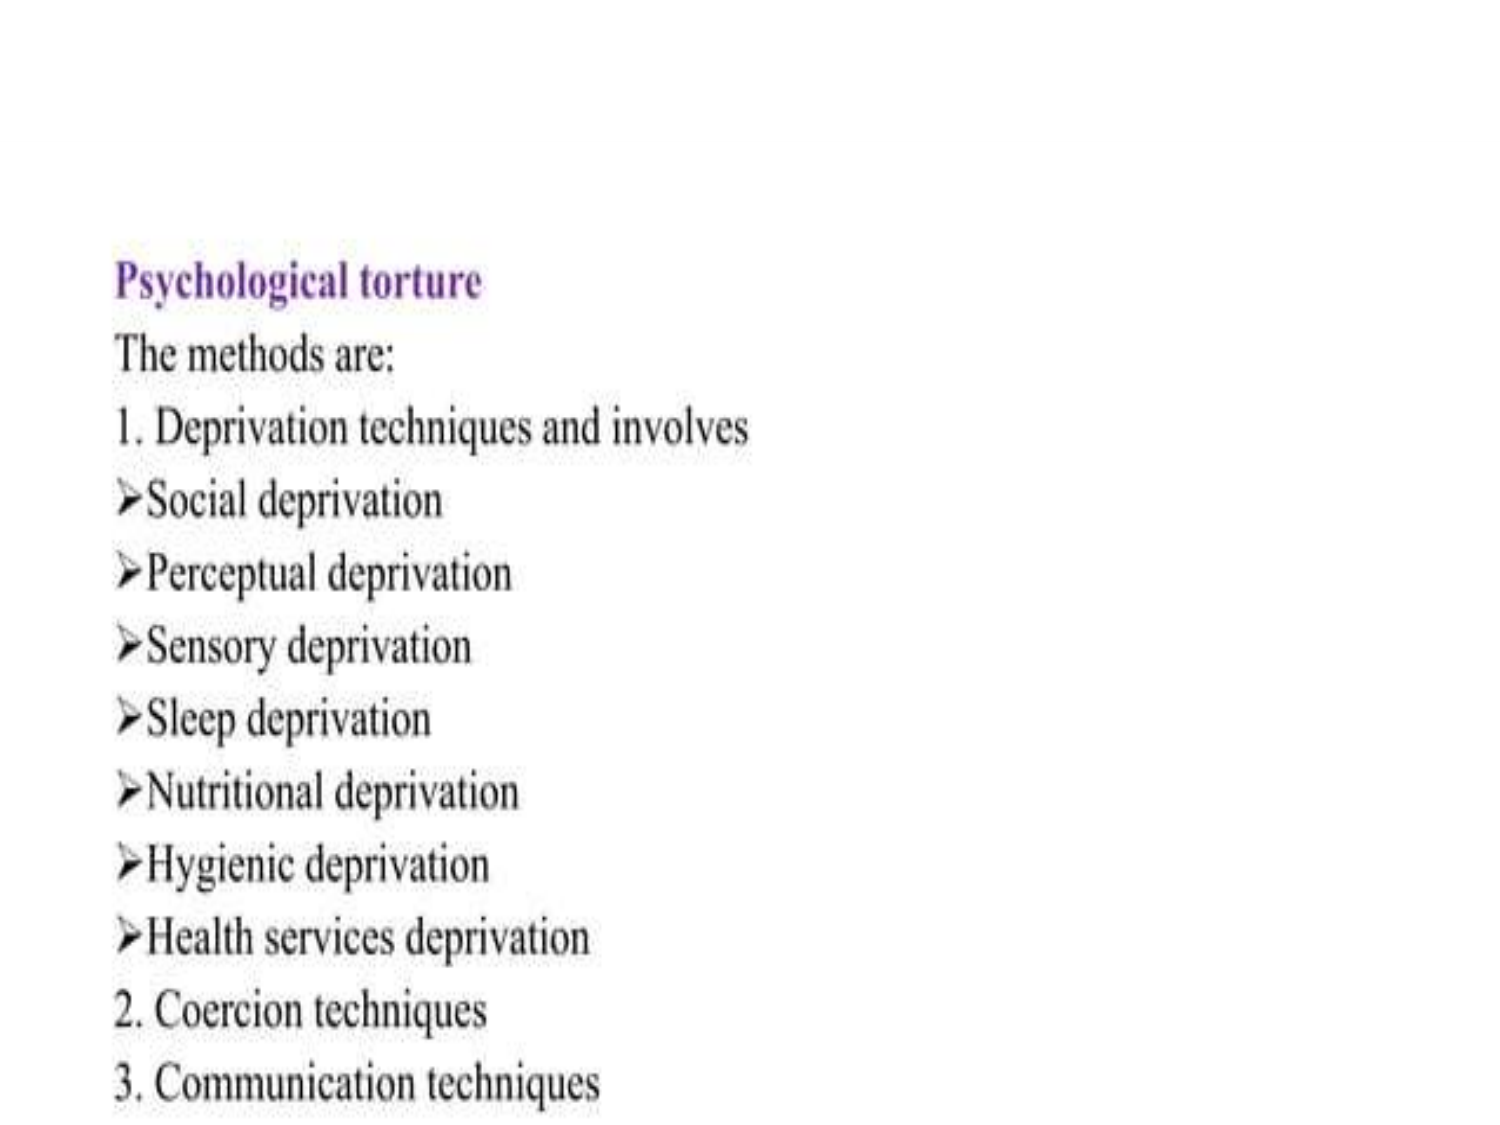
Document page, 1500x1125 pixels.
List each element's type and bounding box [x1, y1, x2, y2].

picture [0, 139, 1500, 1125]
